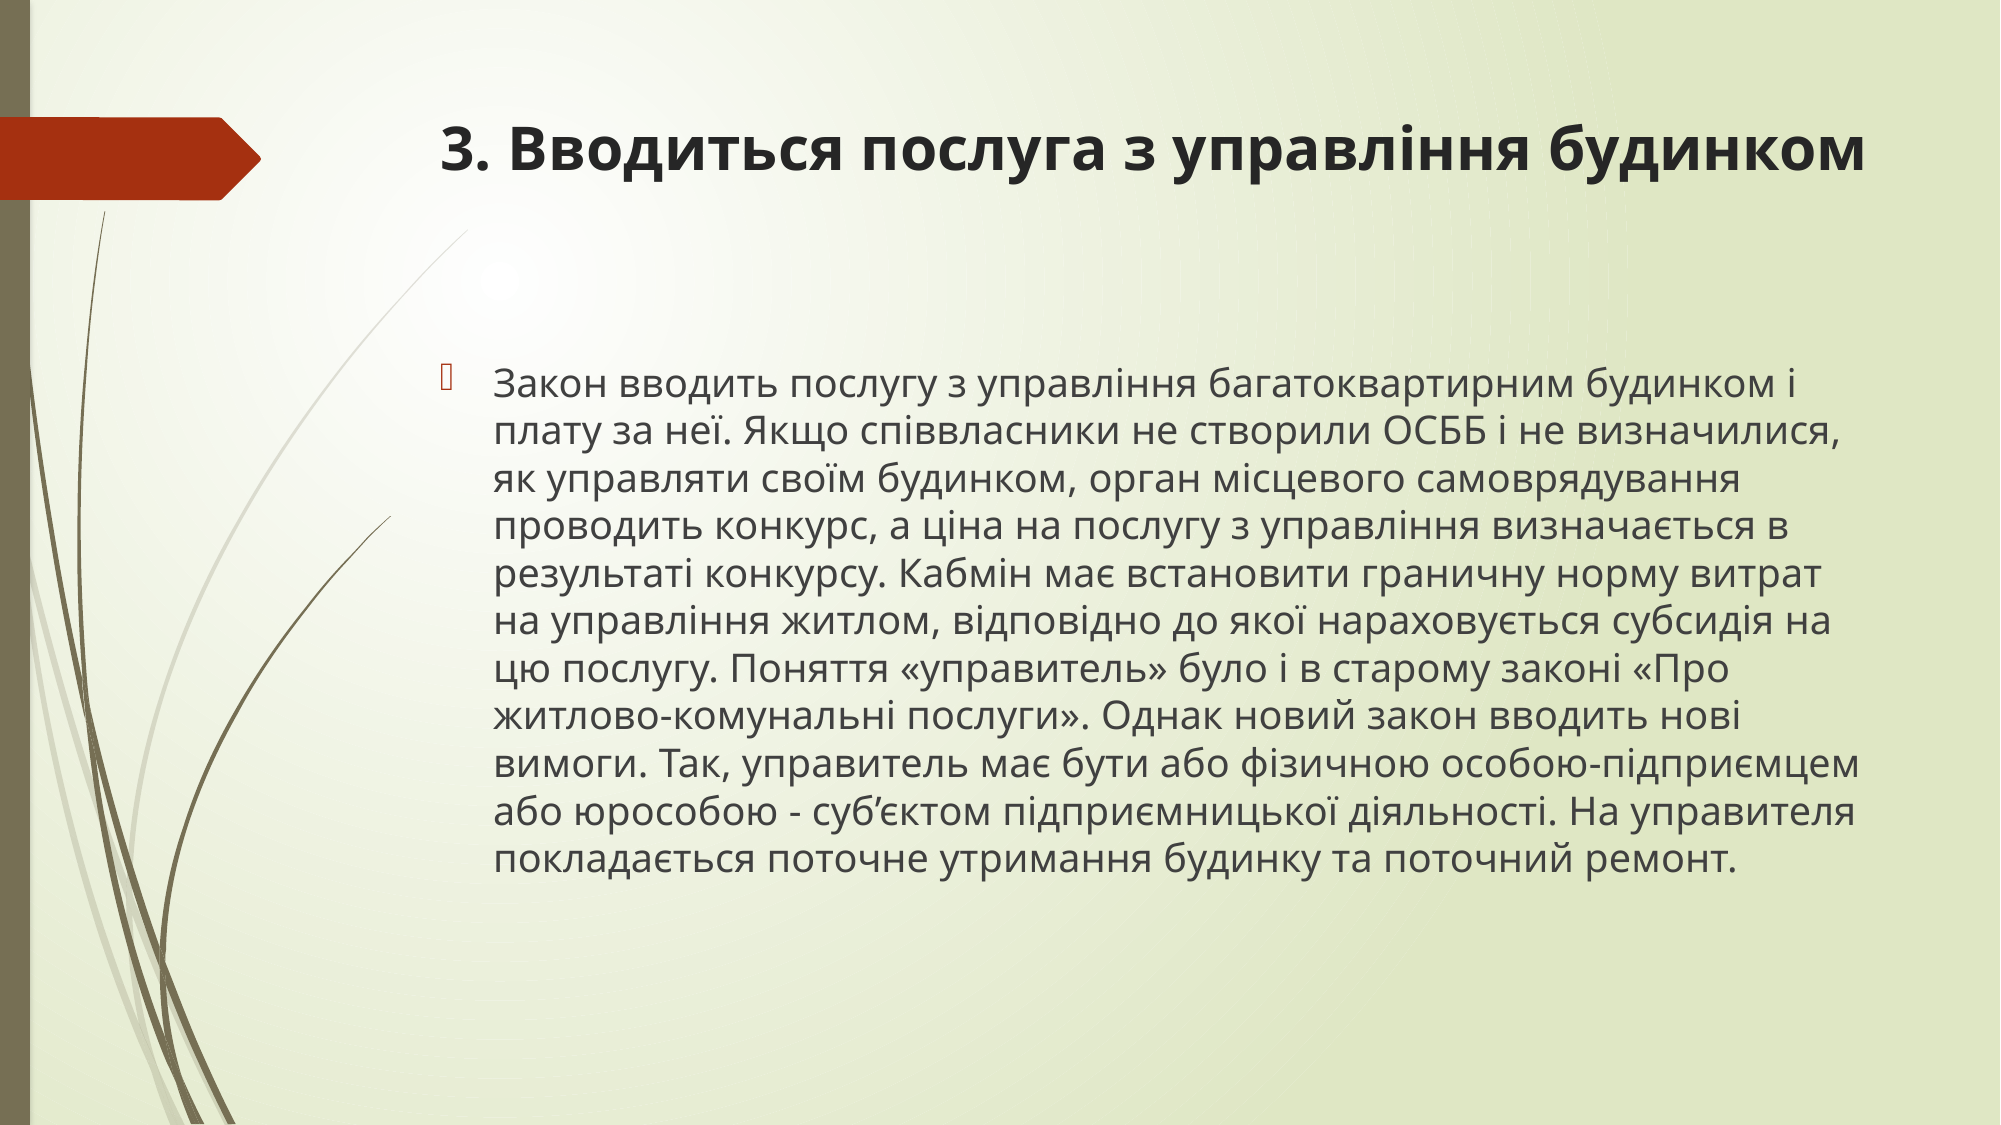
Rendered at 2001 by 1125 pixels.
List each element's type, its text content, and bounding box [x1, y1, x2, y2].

title 3. Вводиться послуга з управління будинком [425, 102, 1946, 313]
list Закон вводить послугу з управління багатоквартирним будинком і плату за неї. Якщо співвласники не створили ОСББ і не визначилися, як управляти своїм будинком, орган місцевого самоврядування проводить конкурс, а ціна на послугу з управління визначається в результаті конкурсу. Кабмін має встановити граничну норму витрат на управління житлом, відповідно до якої нараховується субсидія на цю послугу. Поняття «управитель» було і в старому законі «Про житлово-комунальні послуги». Однак новий закон вводить нові вимоги. Так, управитель має бути або фізичною особою-підприємцем або юрособою - суб’єктом підприємницької діяльності. На управителя покладається поточне утримання будинку та поточний ремонт. [424, 350, 1888, 970]
